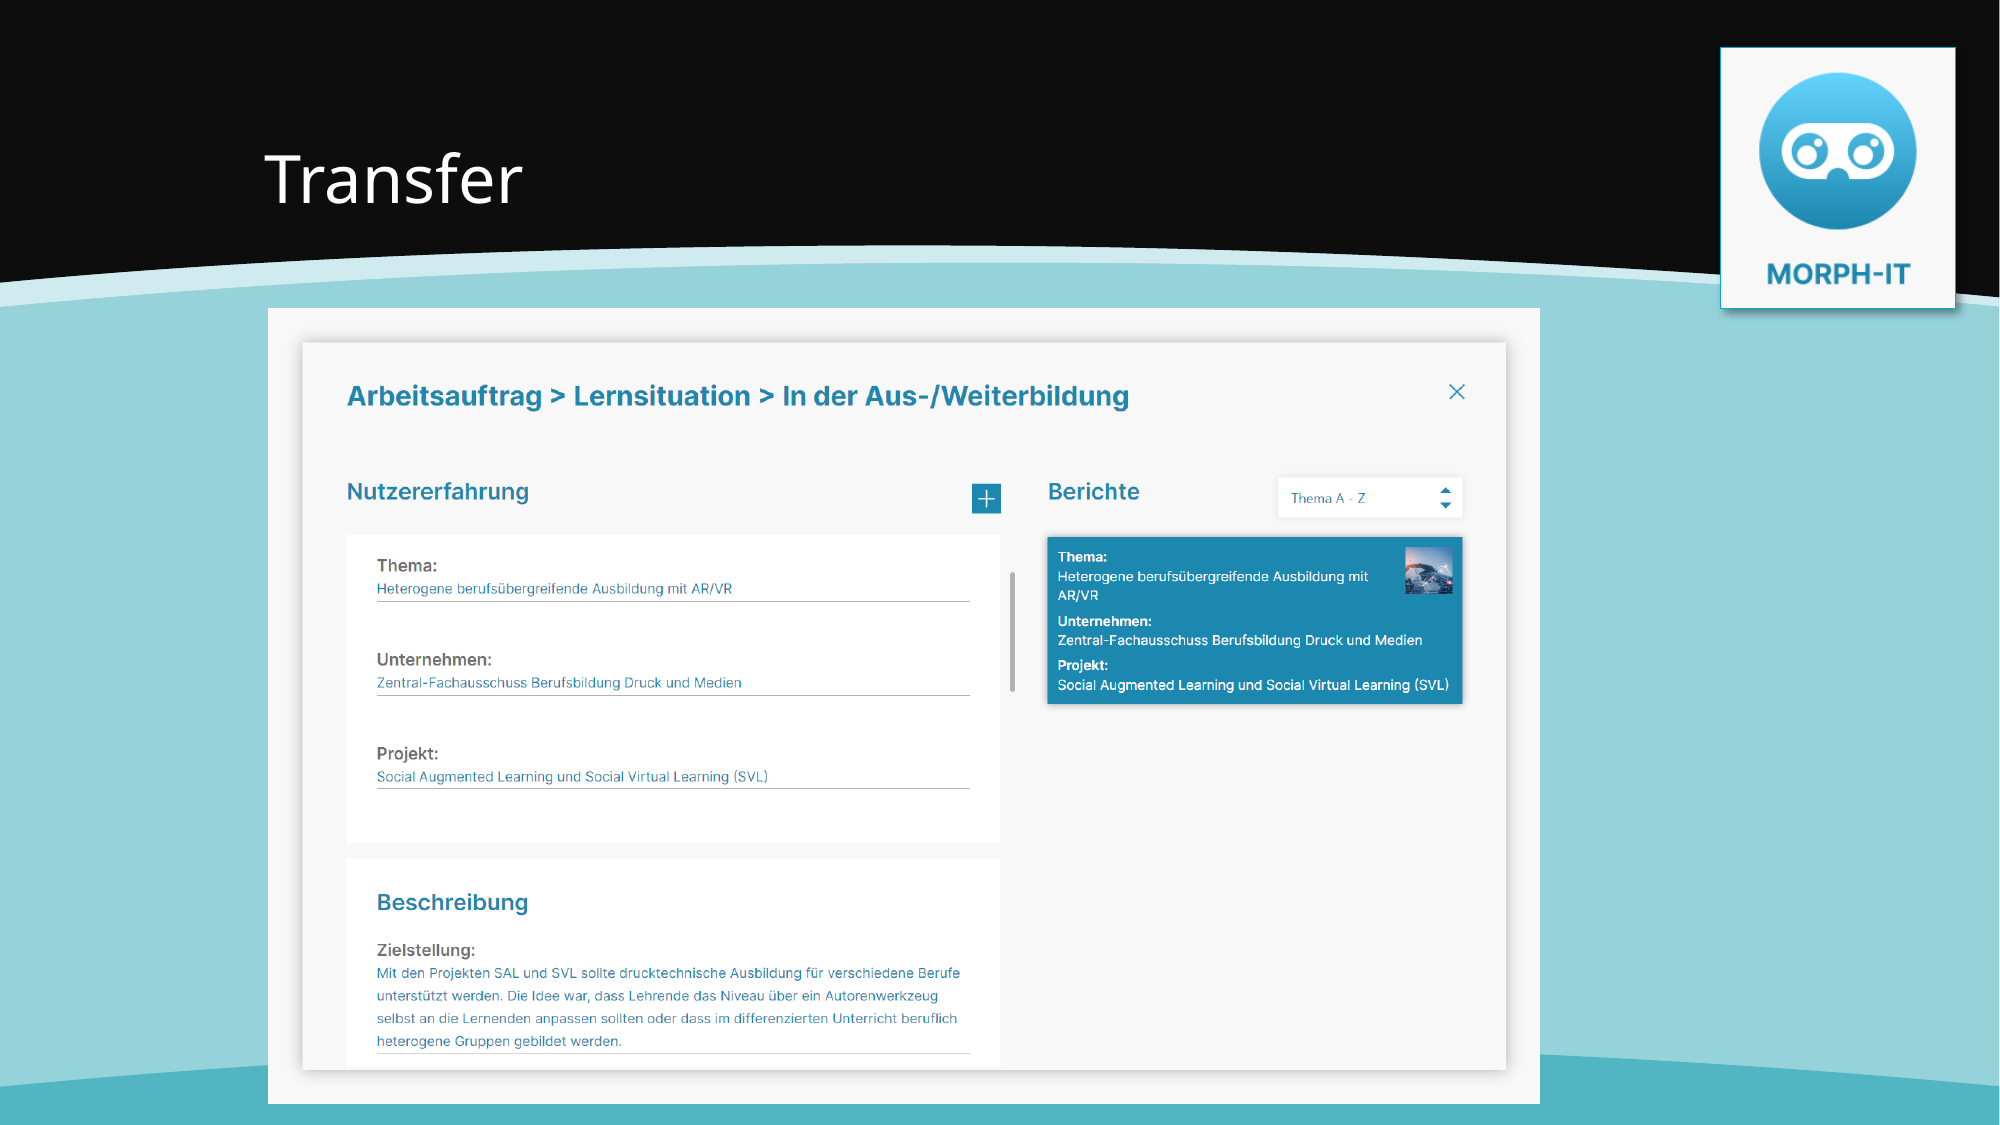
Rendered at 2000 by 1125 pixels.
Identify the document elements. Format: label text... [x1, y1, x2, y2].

picture [267, 308, 1540, 1104]
title Transfer [249, 45, 1724, 225]
picture [1720, 47, 1956, 309]
